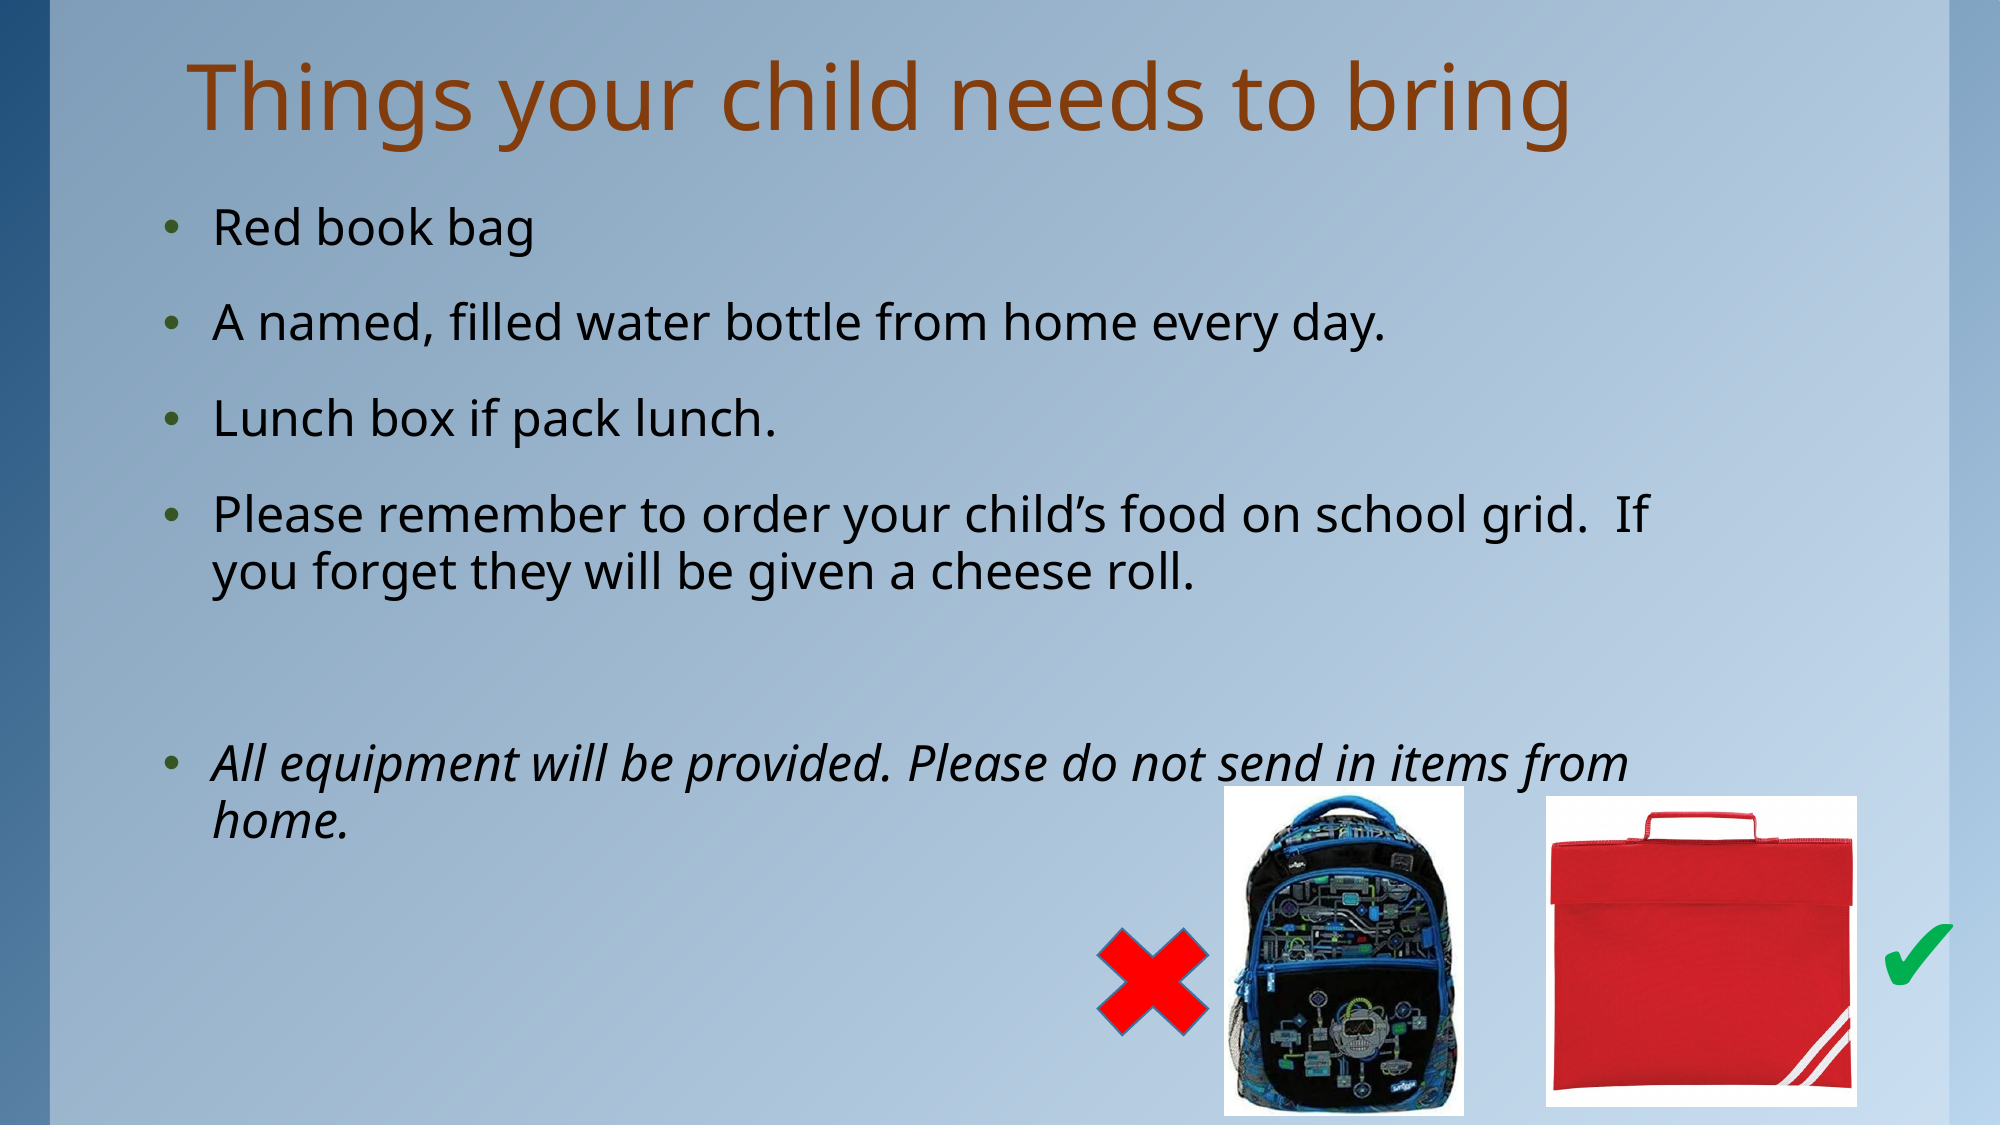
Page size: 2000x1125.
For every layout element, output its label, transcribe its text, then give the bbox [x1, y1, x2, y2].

title Things your child needs to bring [166, 0, 1833, 160]
text_box ✔ [1860, 875, 1977, 1026]
picture [1546, 796, 1857, 1107]
picture [1223, 786, 1464, 1117]
text_box [1097, 928, 1209, 1036]
list Red book bag A named, filled water bottle from home every day. Lunch box if pack lunch. Please remember to order your child’s food on school grid. If you forget they will be given a cheese roll. All equipment will be provided. Please do not send in items from home. [142, 189, 1709, 1000]
